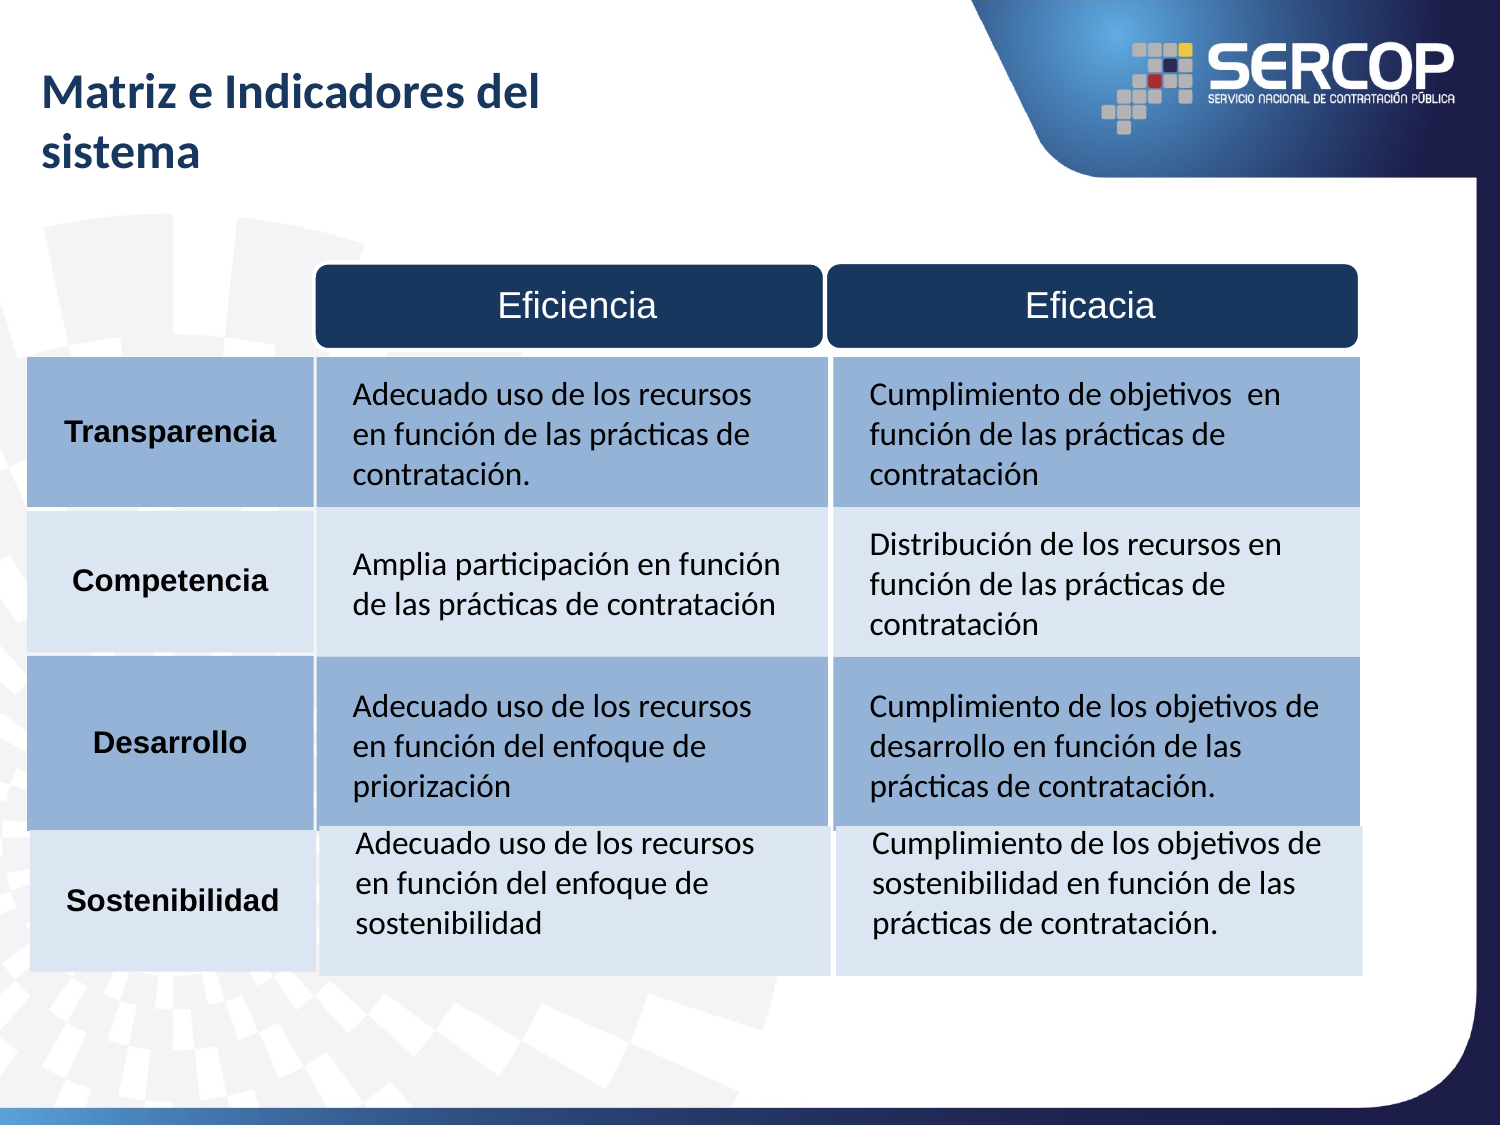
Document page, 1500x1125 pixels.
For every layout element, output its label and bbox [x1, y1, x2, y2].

picture [0, 0, 1500, 1125]
text_box [26, 261, 1363, 977]
